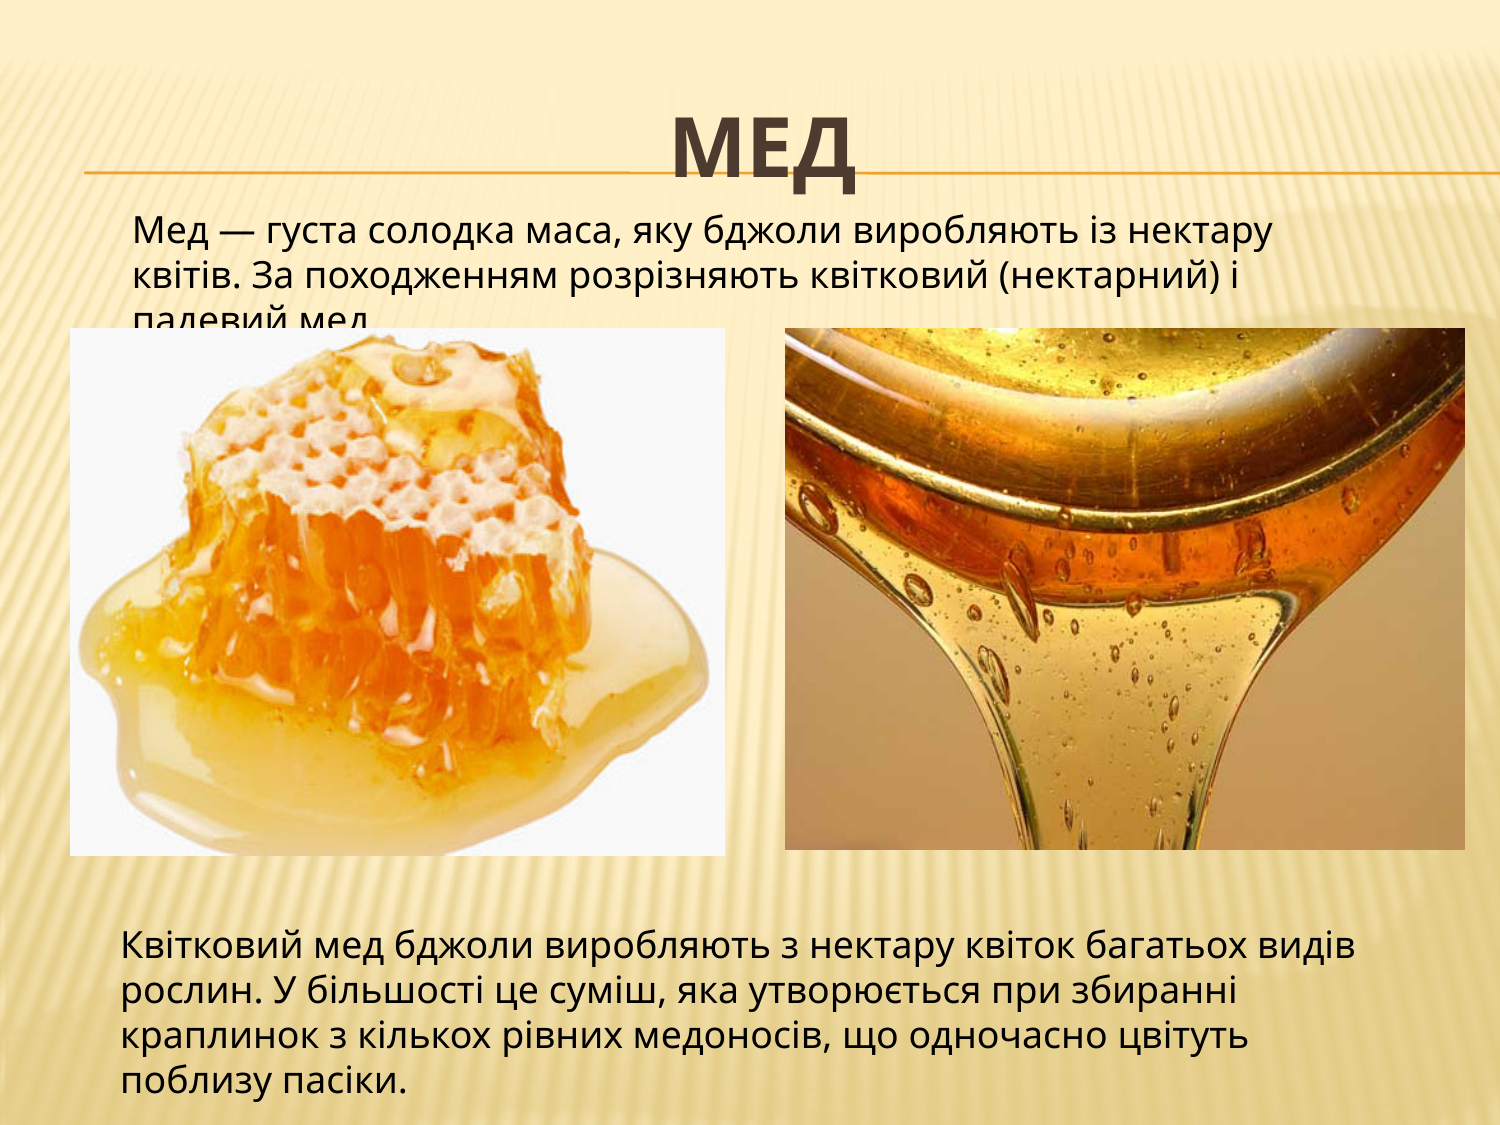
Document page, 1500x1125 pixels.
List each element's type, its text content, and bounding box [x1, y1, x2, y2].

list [784, 327, 1466, 851]
text_box Мед — густа солодка маса, яку бджоли виробляють із нектару квітів. За походженням розрізняють квітковий (нектарний) і падевий мед. [117, 199, 1395, 349]
title мед [50, 75, 1475, 213]
text_box Квітковий мед бджоли виробляють з нектару квіток багатьох видів рослин. У більшості це суміш, яка утворюється при збиранні краплинок з кількох рівних медоносів, що одночасно цвітуть поблизу пасіки. [105, 913, 1395, 1109]
picture [69, 327, 725, 856]
